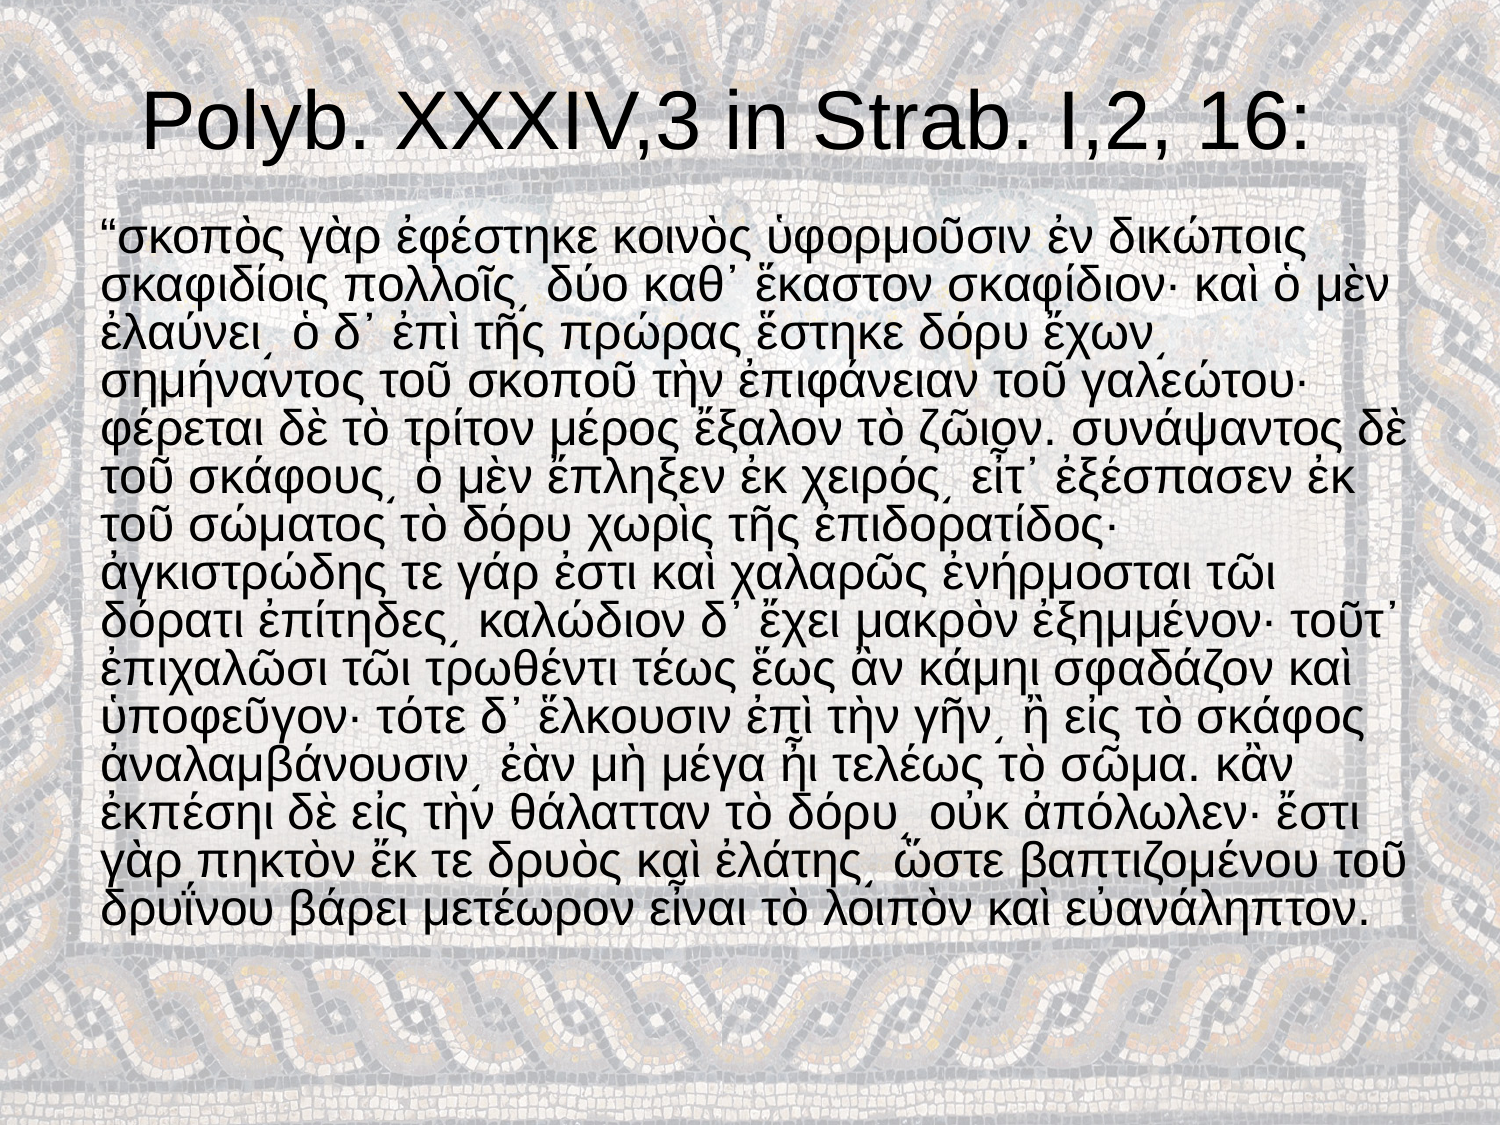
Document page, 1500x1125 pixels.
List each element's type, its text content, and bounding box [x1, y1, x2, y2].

title Polyb. XXXIV,3 in Strab. I,2, 16: [64, 18, 1416, 207]
picture [0, 0, 1500, 1125]
list “σκοπὸς γὰρ ἐφέστηκε κοινὸς ὑφορμοῦσιν ἐν δικώποις σκαφιδίοις πολλοῖς͵ δύο καθ᾽ ἕκαστον σκαφίδιον· καὶ ὁ μὲν ἐλαύνει͵ ὁ δ᾽ ἐπὶ τῆς πρώρας ἕστηκε δόρυ ἔχων͵ σημήναντος τοῦ σκοποῦ τὴν ἐπιφάνειαν τοῦ γαλεώτου· φέρεται δὲ τὸ τρίτον μέρος ἔξαλον τὸ ζῶιον. συνάψαντος δὲ τοῦ σκάφους͵ ὁ μὲν ἔπληξεν ἐκ χειρός͵ εἶτ᾽ ἐξέσπασεν ἐκ τοῦ σώματος τὸ δόρυ χωρὶς τῆς ἐπιδορατίδος· ἀγκιστρώδης τε γάρ ἐστι καὶ χαλαρῶς ἐνήρμοσται τῶι δόρατι ἐπίτηδες͵ καλώδιον δ᾽ ἔχει μακρὸν ἐξημμένον· τοῦτ᾽ ἐπιχαλῶσι τῶι τρωθέντι τέως ἕως ἂν κάμηι σφαδάζον καὶ ὑποφεῦγον· τότε δ᾽ ἕλκουσιν ἐπὶ τὴν γῆν͵ ἢ εἰς τὸ σκάφος ἀναλαμβάνουσιν͵ ἐὰν μὴ μέγα ἦι τελέως τὸ σῶμα. κἂν ἐκπέσηι δὲ εἰς τὴν θάλατταν τὸ δόρυ͵ οὐκ ἀπόλωλεν· ἔστι γὰρ πηκτὸν ἔκ τε δρυὸς καὶ ἐλάτης͵ ὥστε βαπτιζομένου τοῦ δρυΐνου βάρει μετέωρον εἶναι τὸ λοιπὸν καὶ εὐανάληπτον. [29, 207, 1426, 1006]
